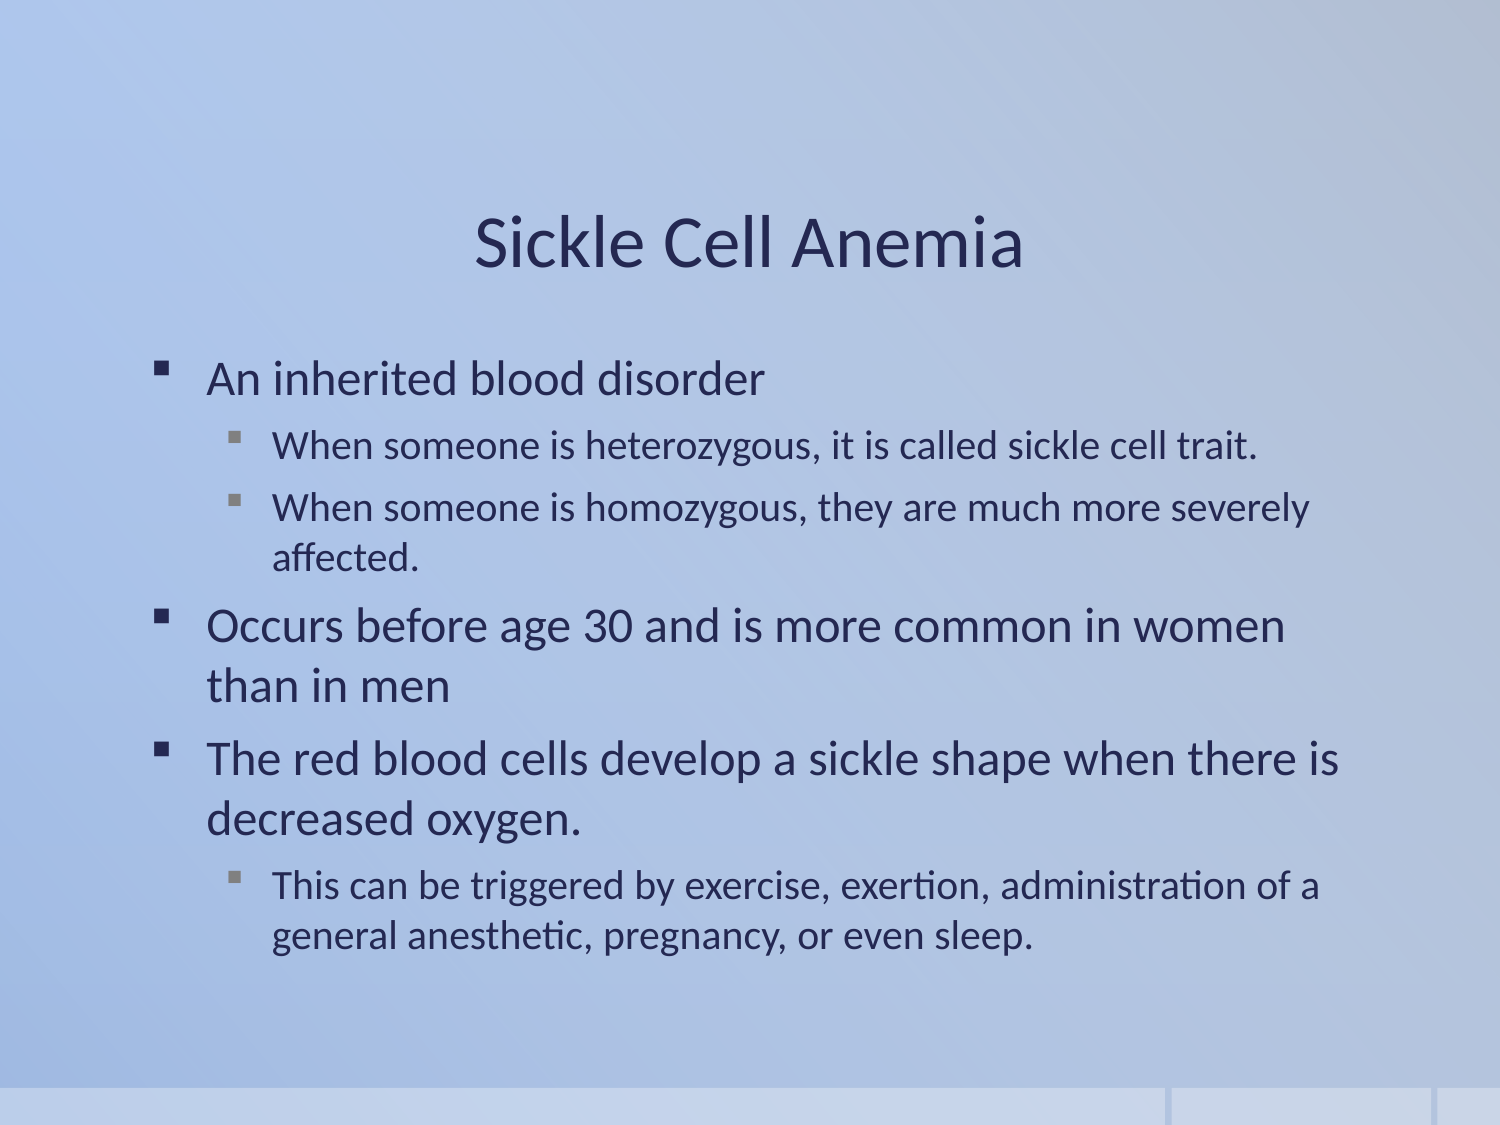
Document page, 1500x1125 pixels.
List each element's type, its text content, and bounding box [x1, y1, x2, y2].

list An inherited blood disorder When someone is heterozygous, it is called sickle cell trait. When someone is homozygous, they are much more severely affected. Occurs before age 30 and is more common in women than in men The red blood cells develop a sickle shape when there is decreased oxygen. This can be triggered by exercise, exertion, administration of a general anesthetic, pregnancy, or even sleep. [150, 275, 1350, 1006]
title Sickle Cell Anemia [75, 162, 1425, 313]
